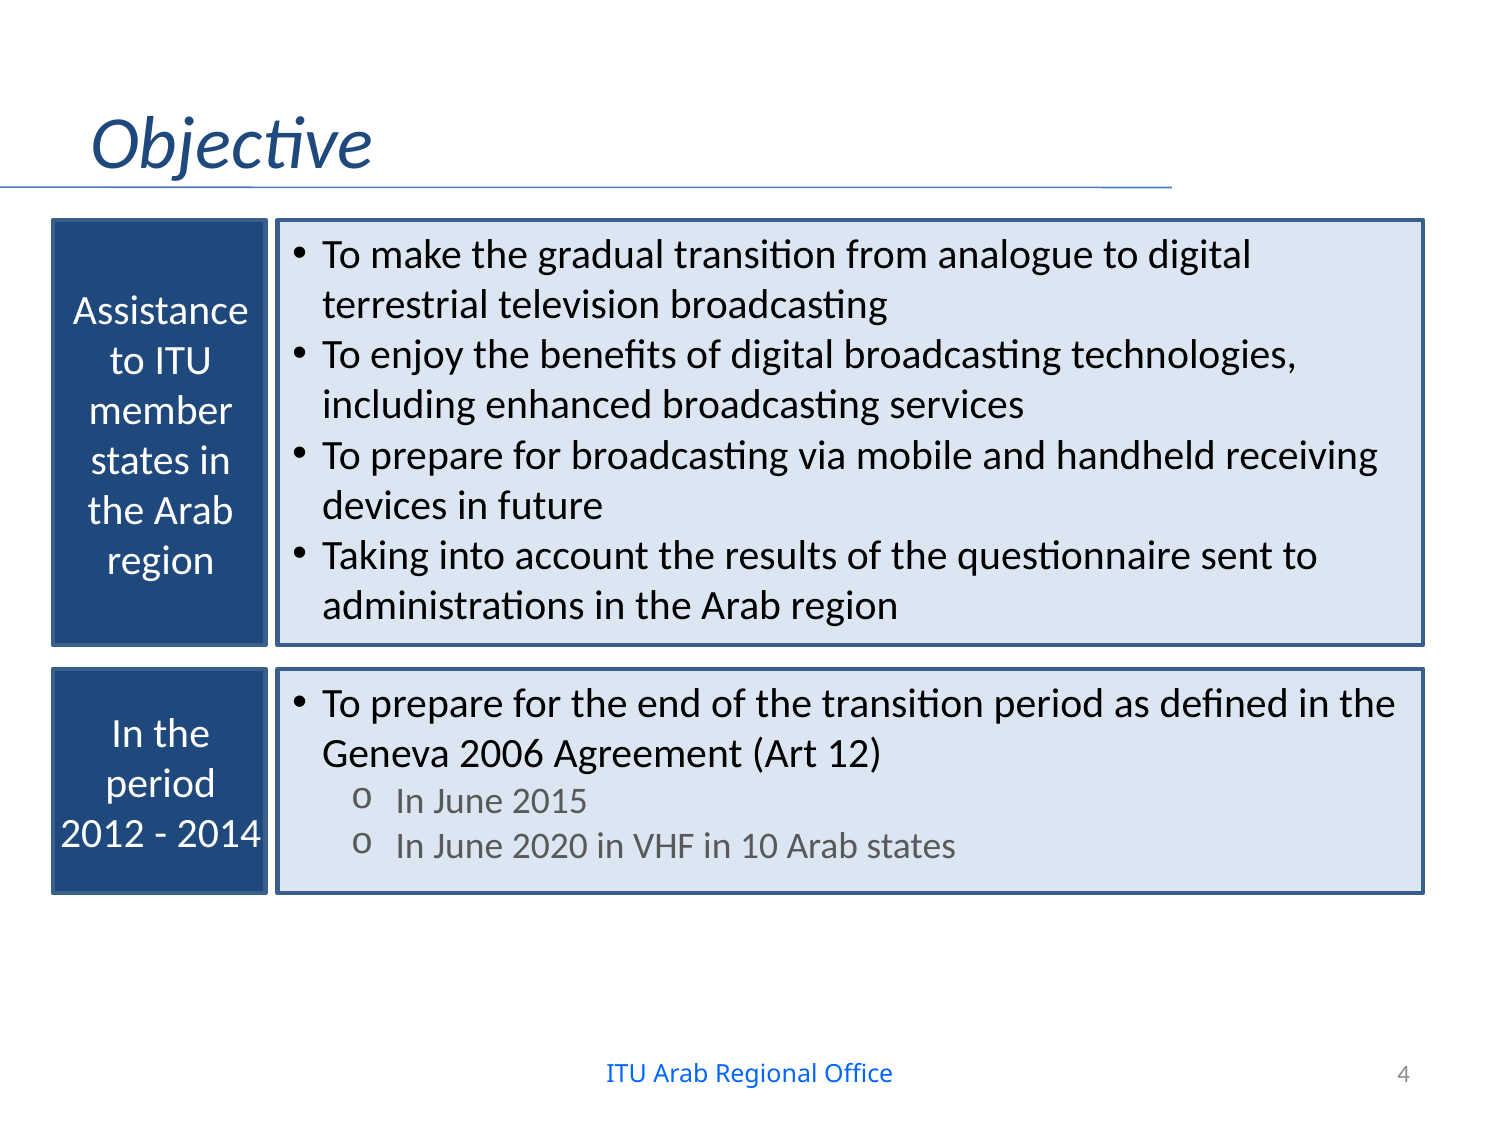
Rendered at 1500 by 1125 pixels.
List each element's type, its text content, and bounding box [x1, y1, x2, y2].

text_box To make the gradual transition from analogue to digital terrestrial television broadcasting To enjoy the benefits of digital broadcasting technologies, including enhanced broadcasting services To prepare for broadcasting via mobile and handheld receiving devices in future Taking into account the results of the questionnaire sent to administrations in the Arab region [275, 218, 1425, 647]
title Objective [75, 45, 1425, 233]
footer ITU Arab Regional Office [512, 1042, 988, 1103]
slide_number 4 [1074, 1042, 1425, 1103]
text_box In the period 2012 - 2014 [51, 667, 268, 895]
text_box Assistance to ITU member states in the Arab region [51, 218, 268, 647]
text_box To prepare for the end of the transition period as defined in the Geneva 2006 Agreement (Art 12) In June 2015 In June 2020 in VHF in 10 Arab states [275, 667, 1425, 895]
